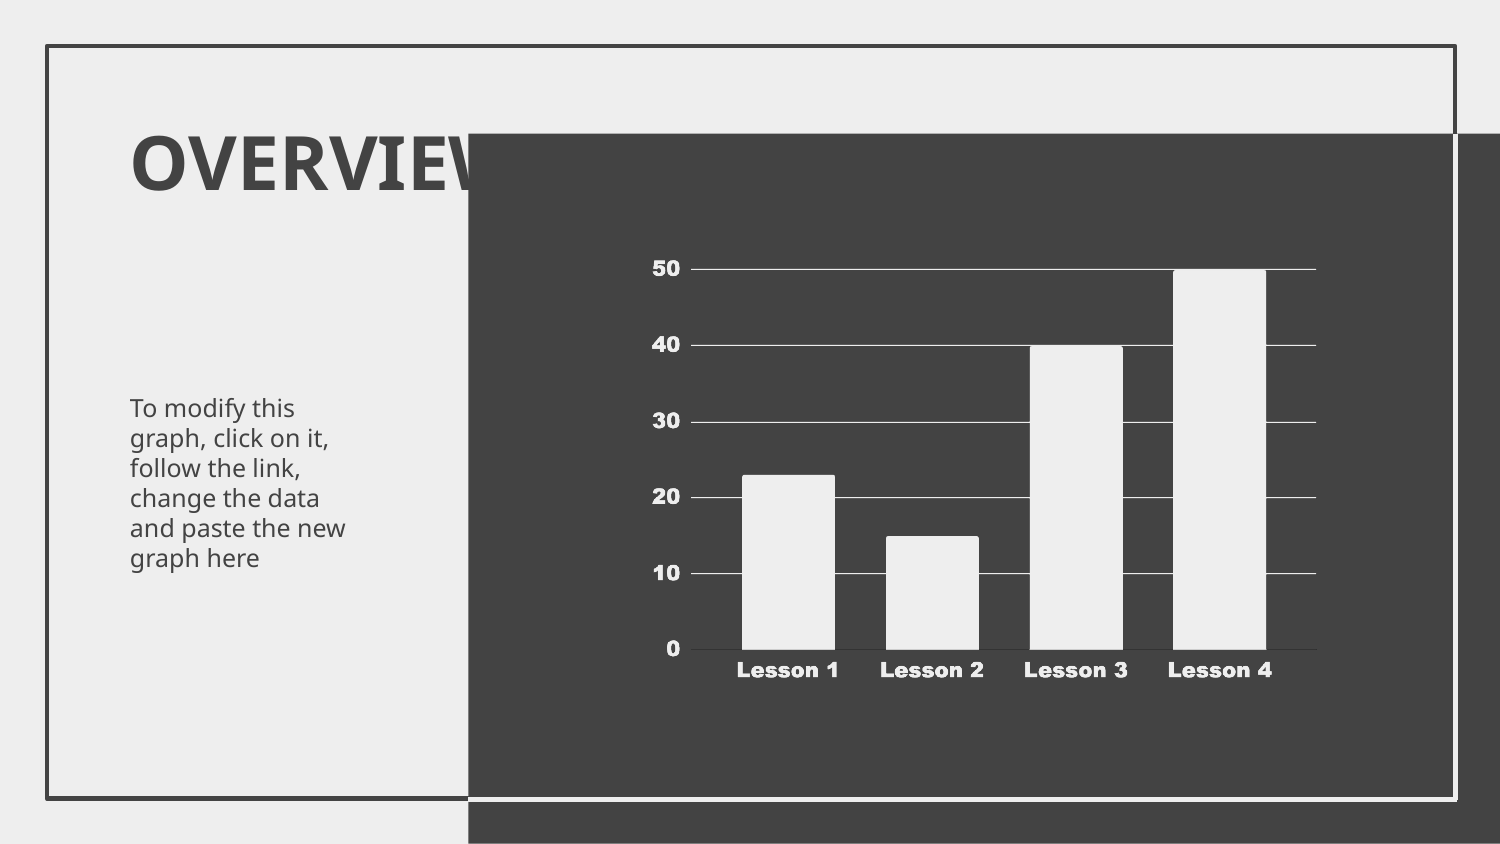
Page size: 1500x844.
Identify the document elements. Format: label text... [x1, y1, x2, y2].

picture [614, 235, 1340, 706]
text_box To modify this graph, click on it, follow the link, change the data and paste the new graph here [115, 377, 376, 564]
title OVERVIEW [115, 100, 577, 322]
